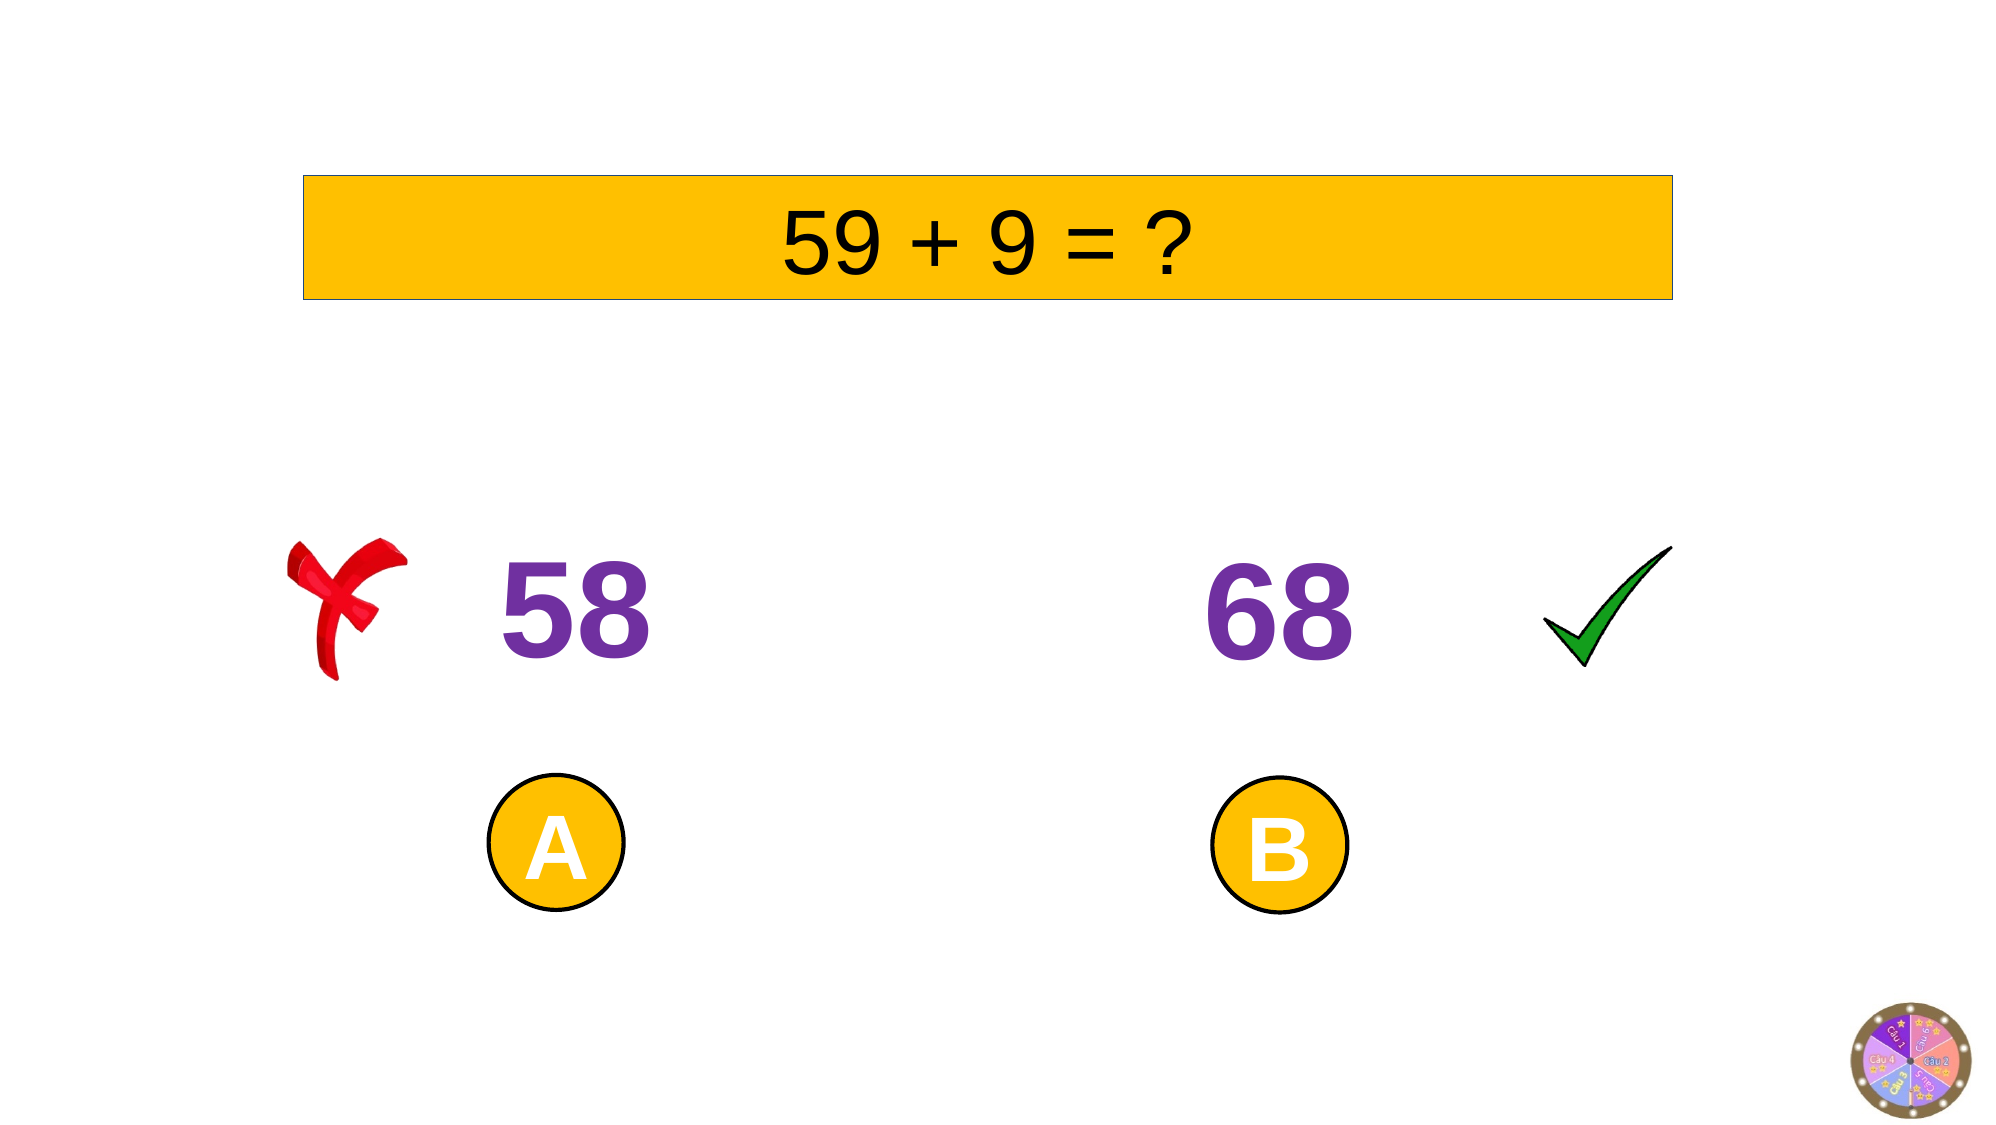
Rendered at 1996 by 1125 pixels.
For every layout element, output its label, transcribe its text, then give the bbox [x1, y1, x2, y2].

text_box B [1210, 775, 1350, 915]
text_box Đáp số: 23 vỏ Ǭ. [1220, 547, 1340, 663]
text_box 68 [1224, 550, 1336, 659]
text_box 59 + 9 = ? [303, 175, 1673, 300]
text_box 4 [516, 545, 636, 661]
text_box 58 [520, 548, 632, 657]
picture [1849, 993, 1979, 1125]
text_box A [486, 772, 626, 913]
picture [1542, 545, 1673, 667]
picture [247, 509, 447, 709]
